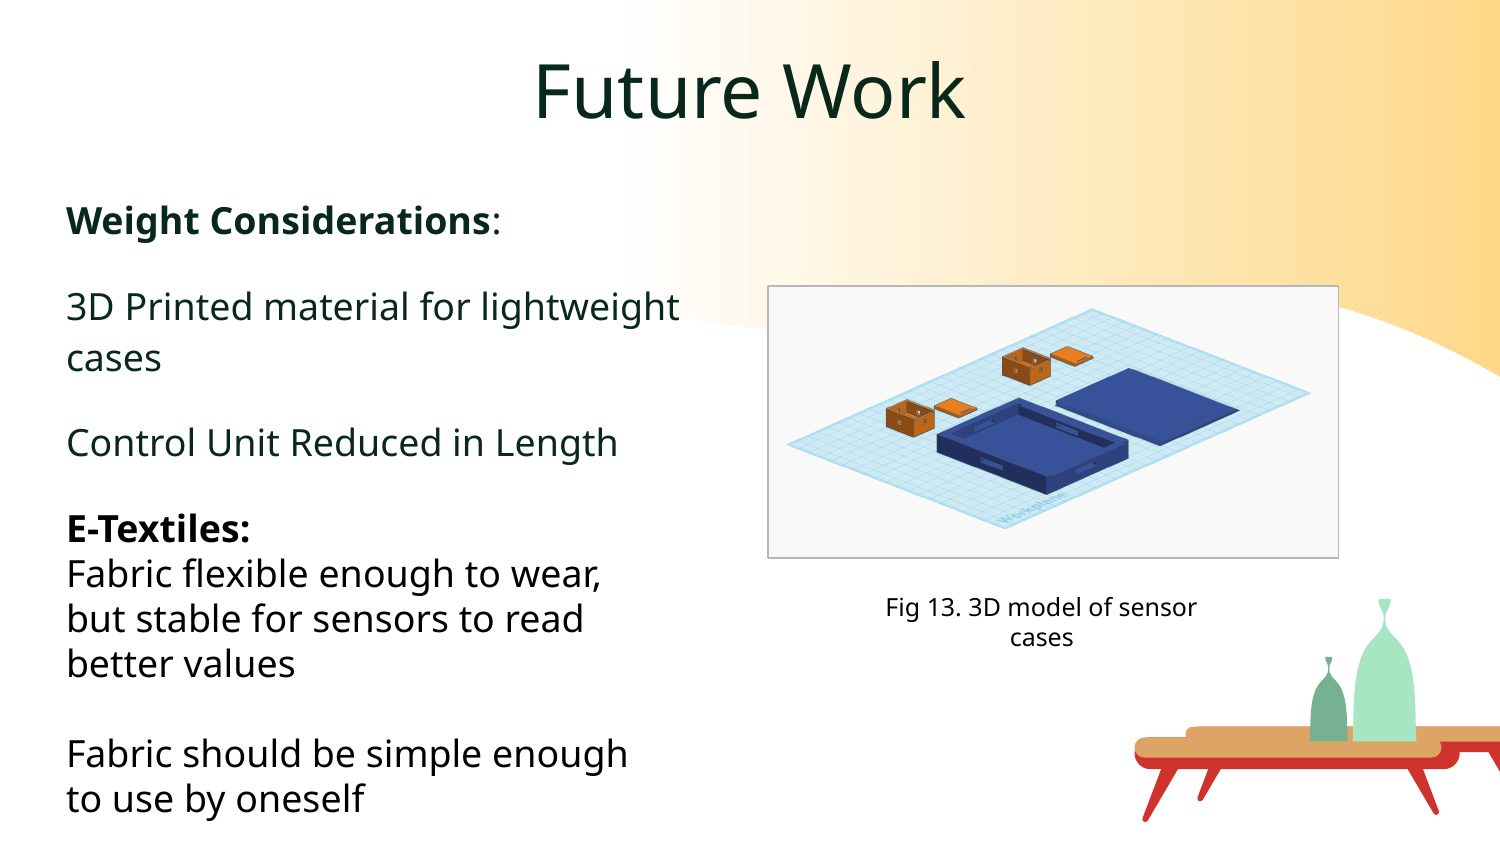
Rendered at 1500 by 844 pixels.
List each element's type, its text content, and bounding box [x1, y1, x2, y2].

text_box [1134, 598, 1500, 823]
text_box Fig 13. 3D model of sensor cases [853, 576, 1231, 666]
picture [768, 286, 1339, 558]
text_box [1340, 286, 1500, 416]
title Future Work [51, 0, 1449, 149]
list Weight Considerations: 3D Printed material for lightweight cases Control Unit Reduced in Length [51, 175, 730, 318]
text_box E-Textiles: Fabric flexible enough to wear, but stable for sensors to read better values Fabric should be simple enough to use by oneself [51, 489, 686, 835]
text_box [622, 286, 766, 416]
